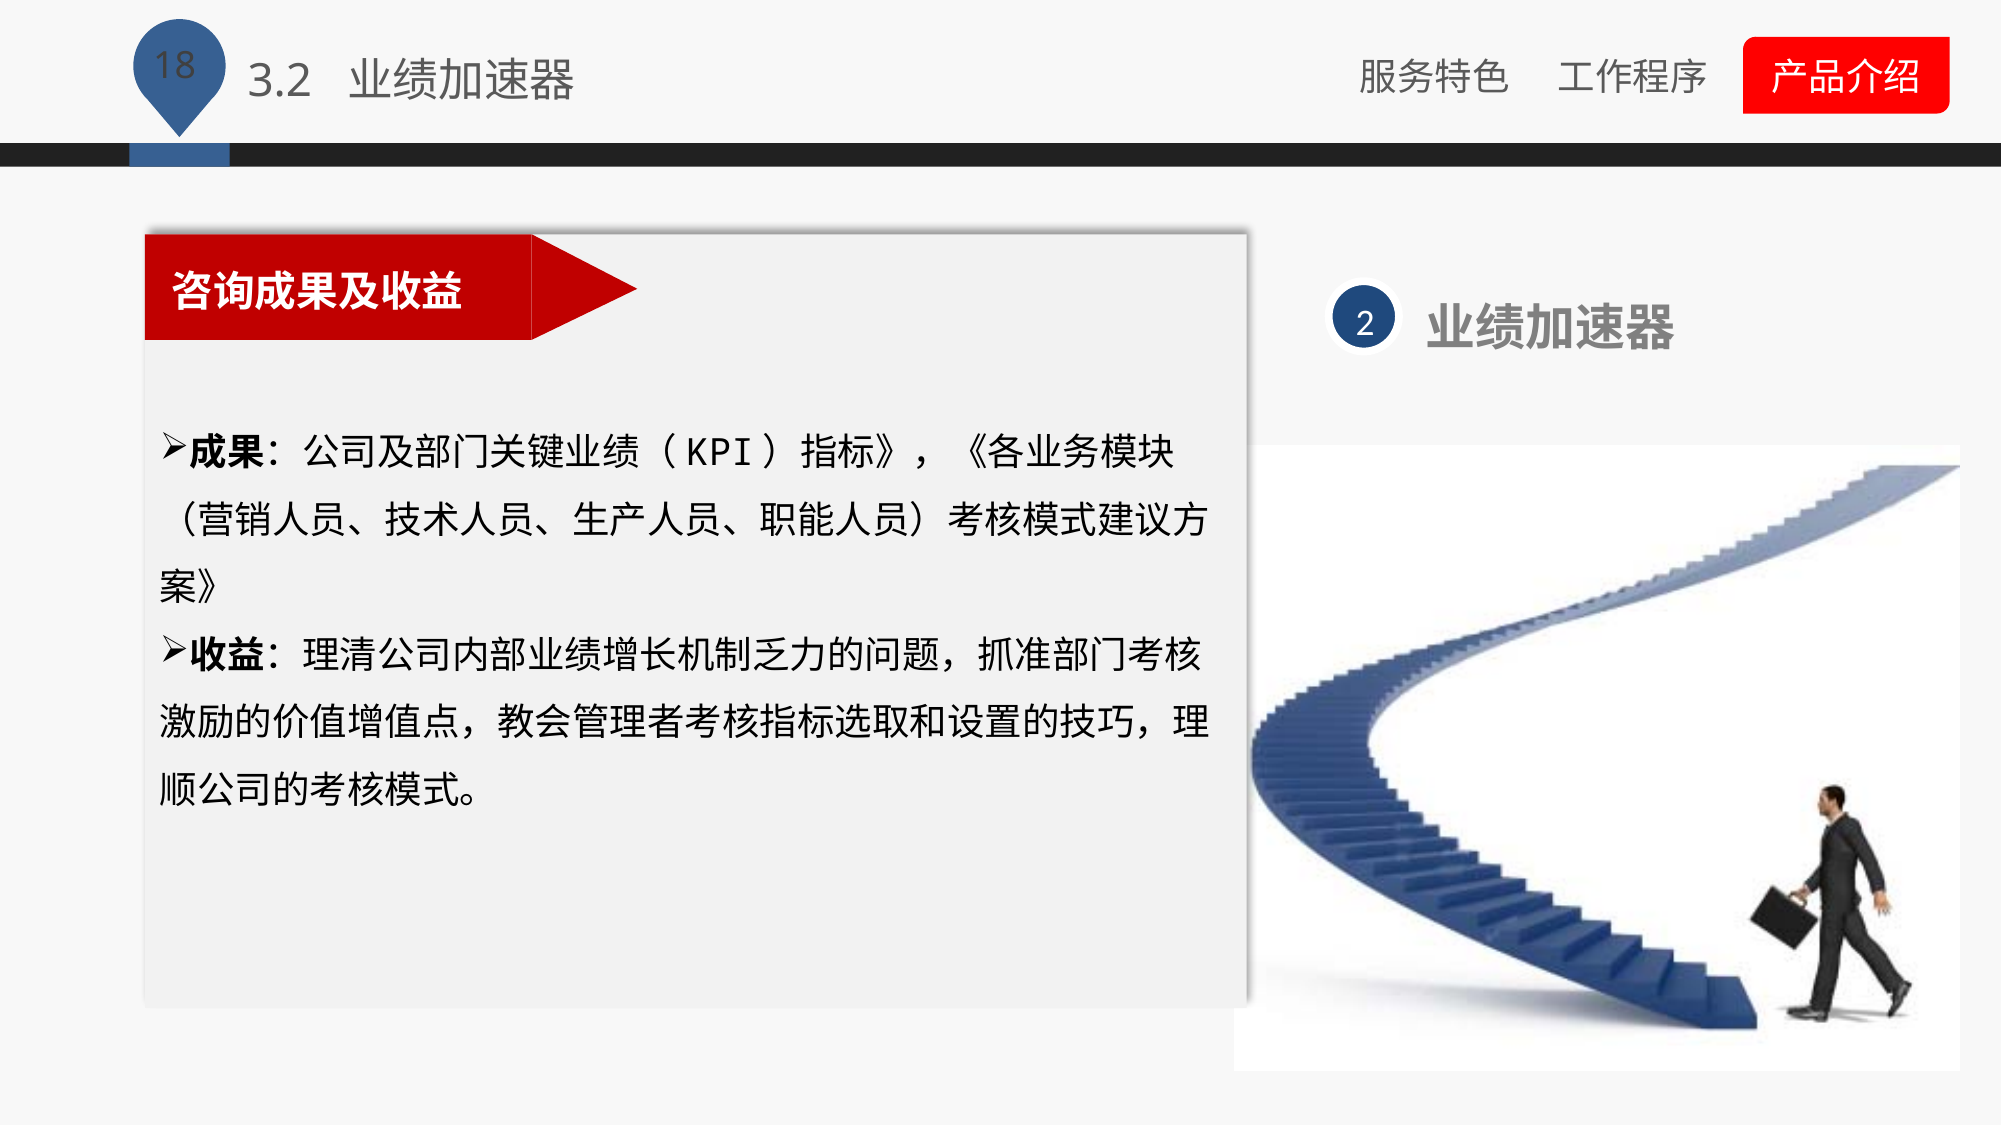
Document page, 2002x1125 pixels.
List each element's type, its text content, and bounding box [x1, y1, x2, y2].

text_box 2 [1340, 290, 1390, 351]
text_box [143, 232, 1249, 1010]
text_box [1326, 279, 1402, 345]
text_box 3.2 业绩加速器 [232, 42, 1107, 113]
picture [1234, 445, 1961, 1071]
text_box [529, 232, 640, 342]
text_box 成果：公司及部门关键业绩（KPI）指标》，《各业务模块（营销人员、技术人员、生产人员、职能人员）考核模式建议方案》 收益：理清公司内部业绩增长机制乏力的问题，抓准部门考核激励的价值增值点，教会管理者考核指标选取和设置的技巧，理顺公司的考核模式。 [145, 398, 1235, 931]
text_box [143, 232, 530, 342]
text_box 业绩加速器 [1410, 257, 1868, 363]
text_box 咨询成果及收益 [156, 257, 544, 323]
